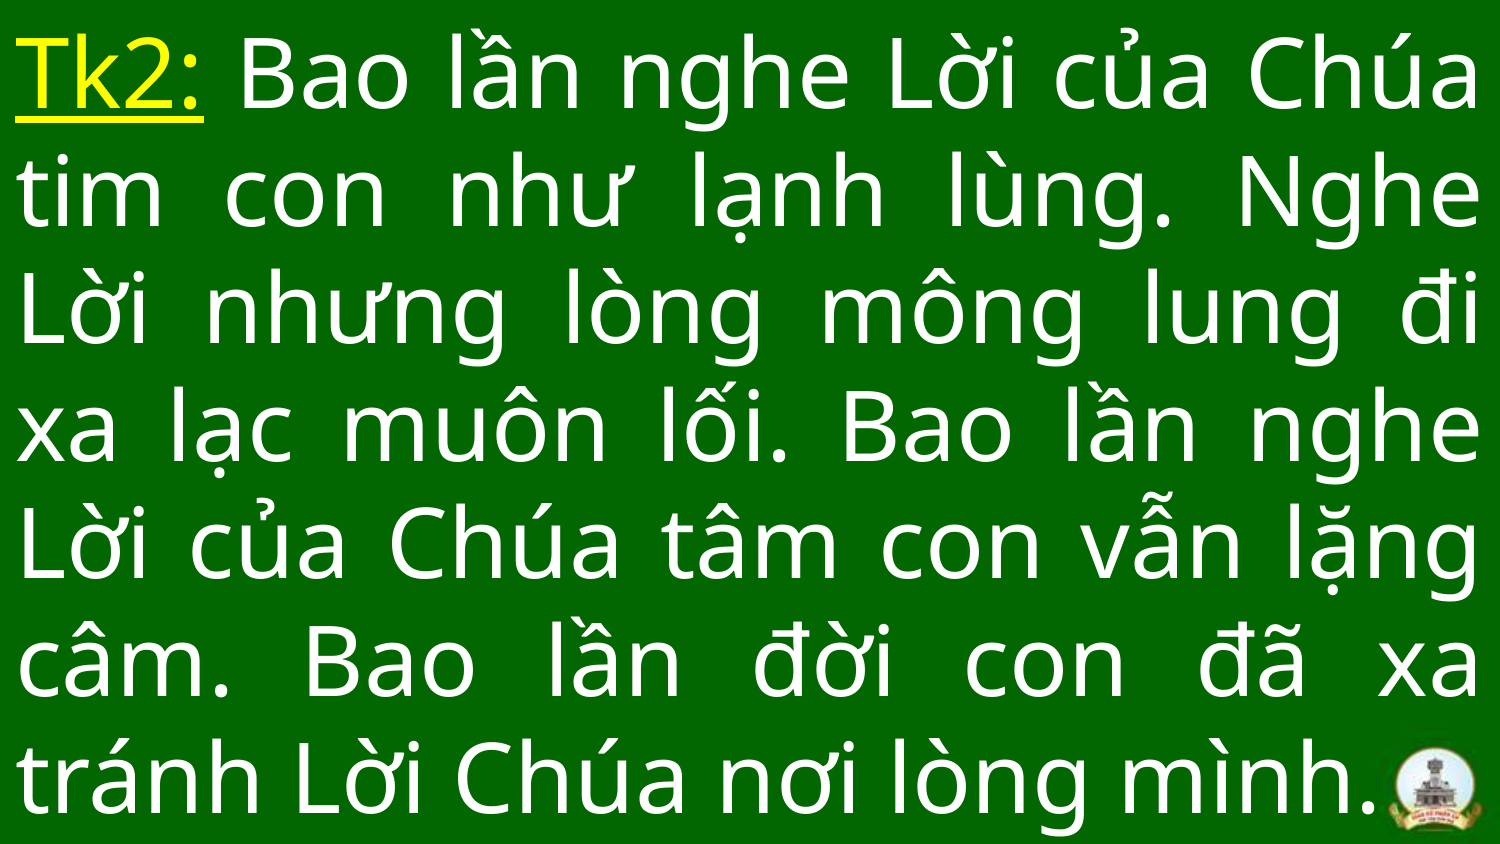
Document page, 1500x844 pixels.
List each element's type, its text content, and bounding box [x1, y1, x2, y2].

title Tk2: Bao lần nghe Lời của Chúa tim con như lạnh lùng. Nghe Lời nhưng lòng mông lung đi xa lạc muôn lối. Bao lần nghe Lời của Chúa tâm con vẫn lặng câm. Bao lần đời con đã xa tránh Lời Chúa nơi lòng mình. [0, 0, 1500, 844]
